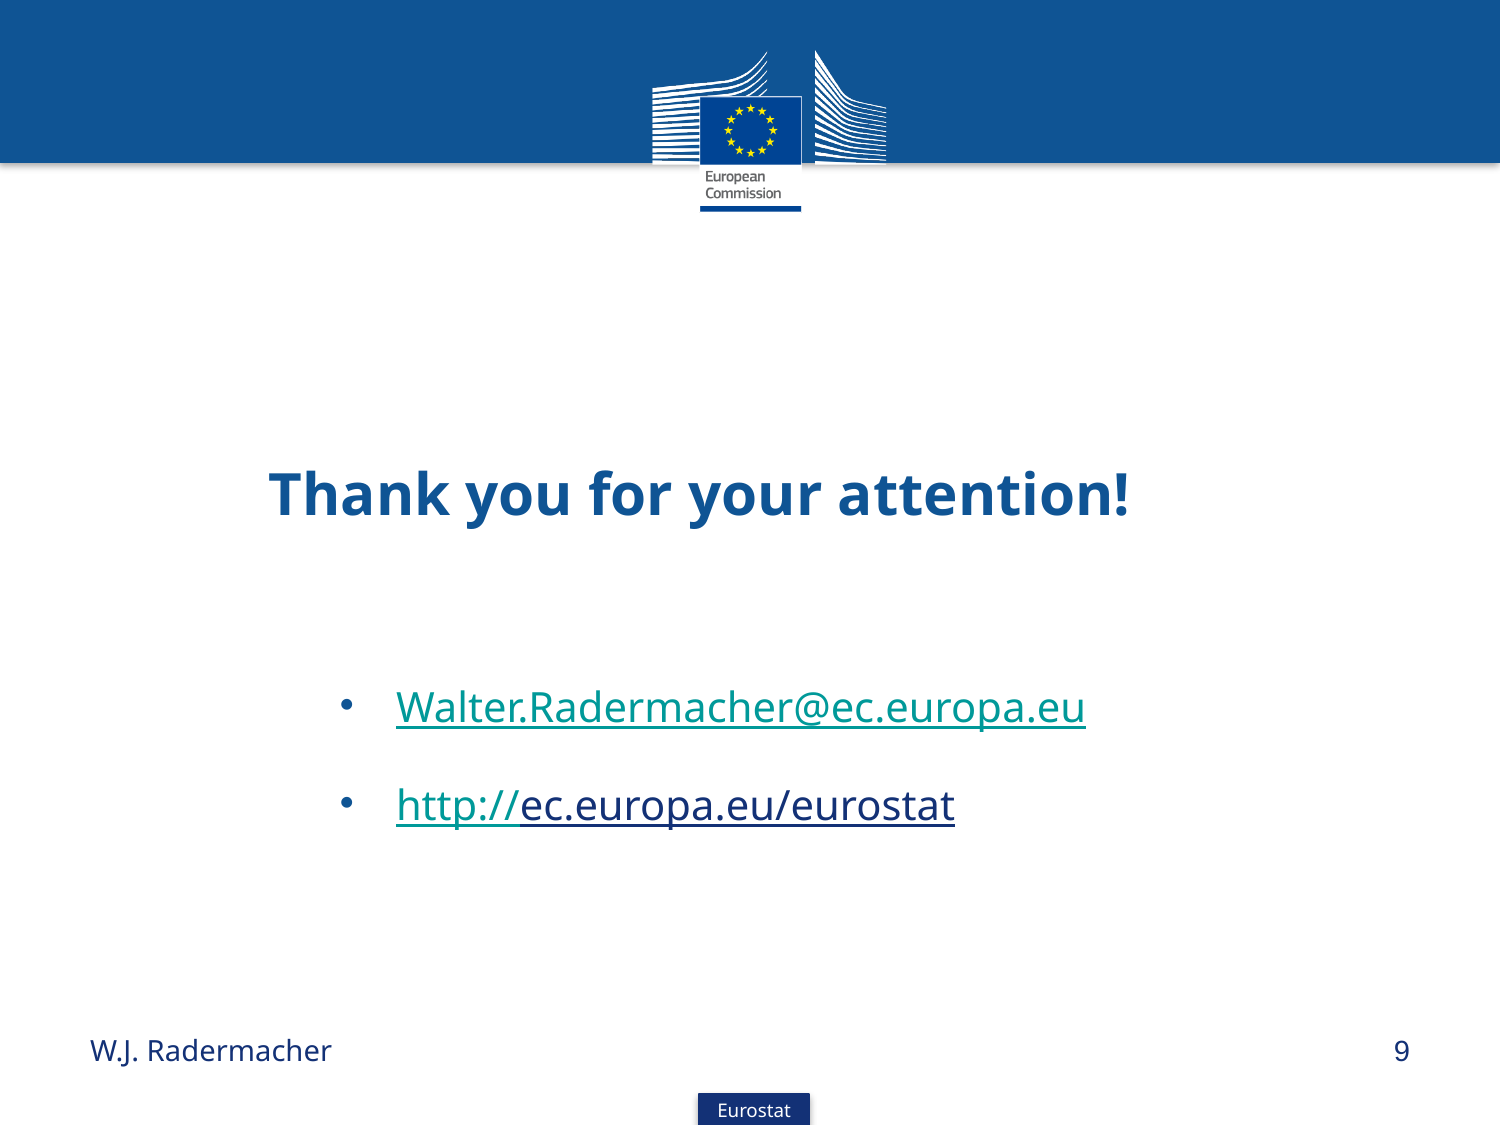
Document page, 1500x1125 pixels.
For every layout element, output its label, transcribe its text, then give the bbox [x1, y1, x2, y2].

title Thank you for your attention! [253, 444, 1500, 539]
text_box [360, 656, 798, 799]
slide_number 9 [1074, 1024, 1426, 1103]
slide_number W.J. Radermacher [74, 1024, 426, 1103]
list Walter.Radermacher@ec.europa.eu http://ec.europa.eu/eurostat [324, 645, 1192, 858]
